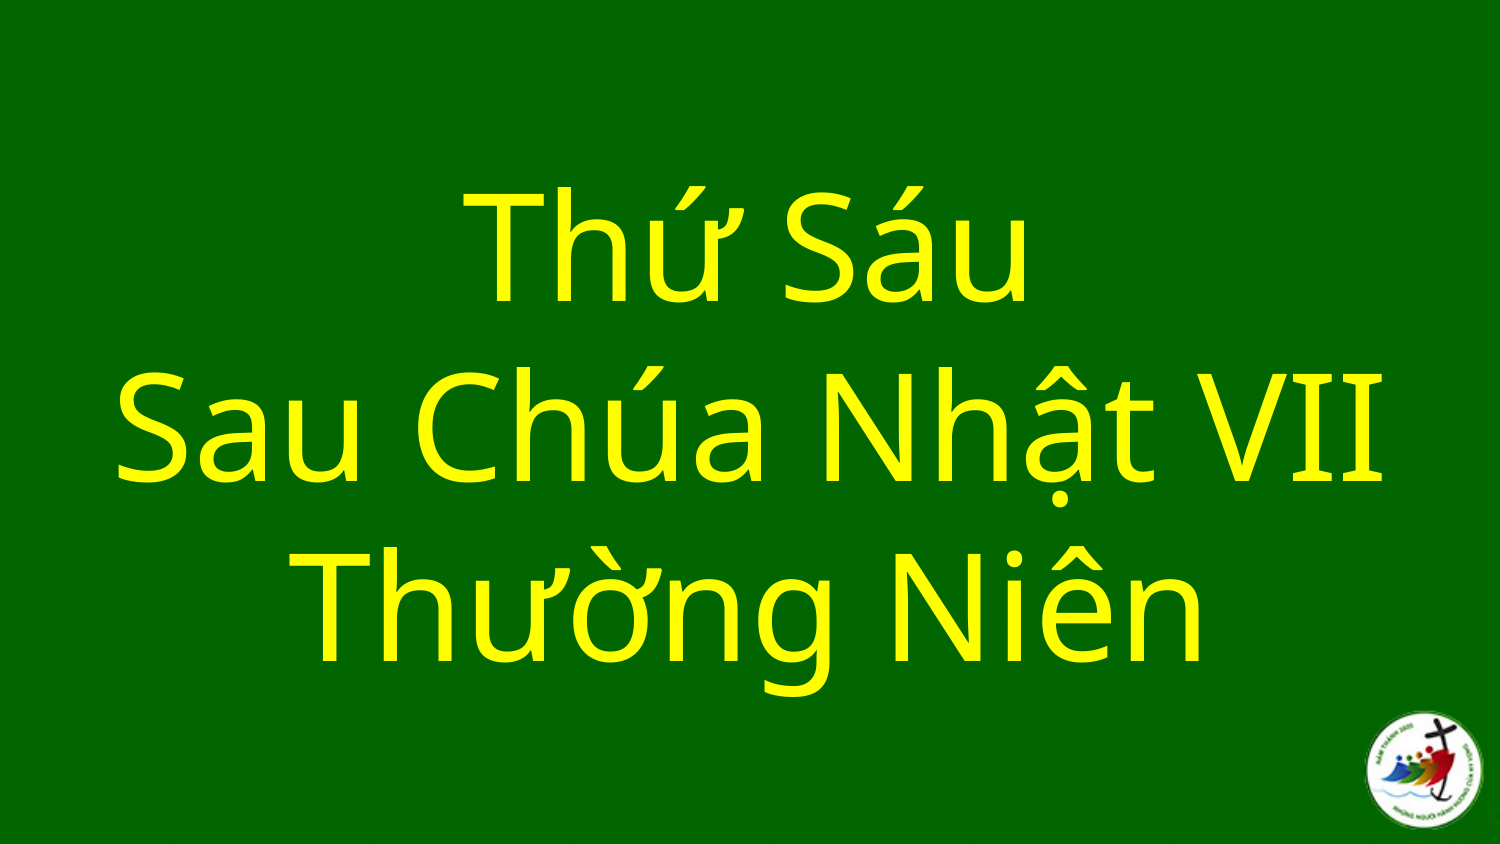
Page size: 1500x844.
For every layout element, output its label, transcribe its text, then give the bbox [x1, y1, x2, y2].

title Thứ Sáu Sau Chúa Nhật VII Thường Niên [0, 0, 1500, 844]
